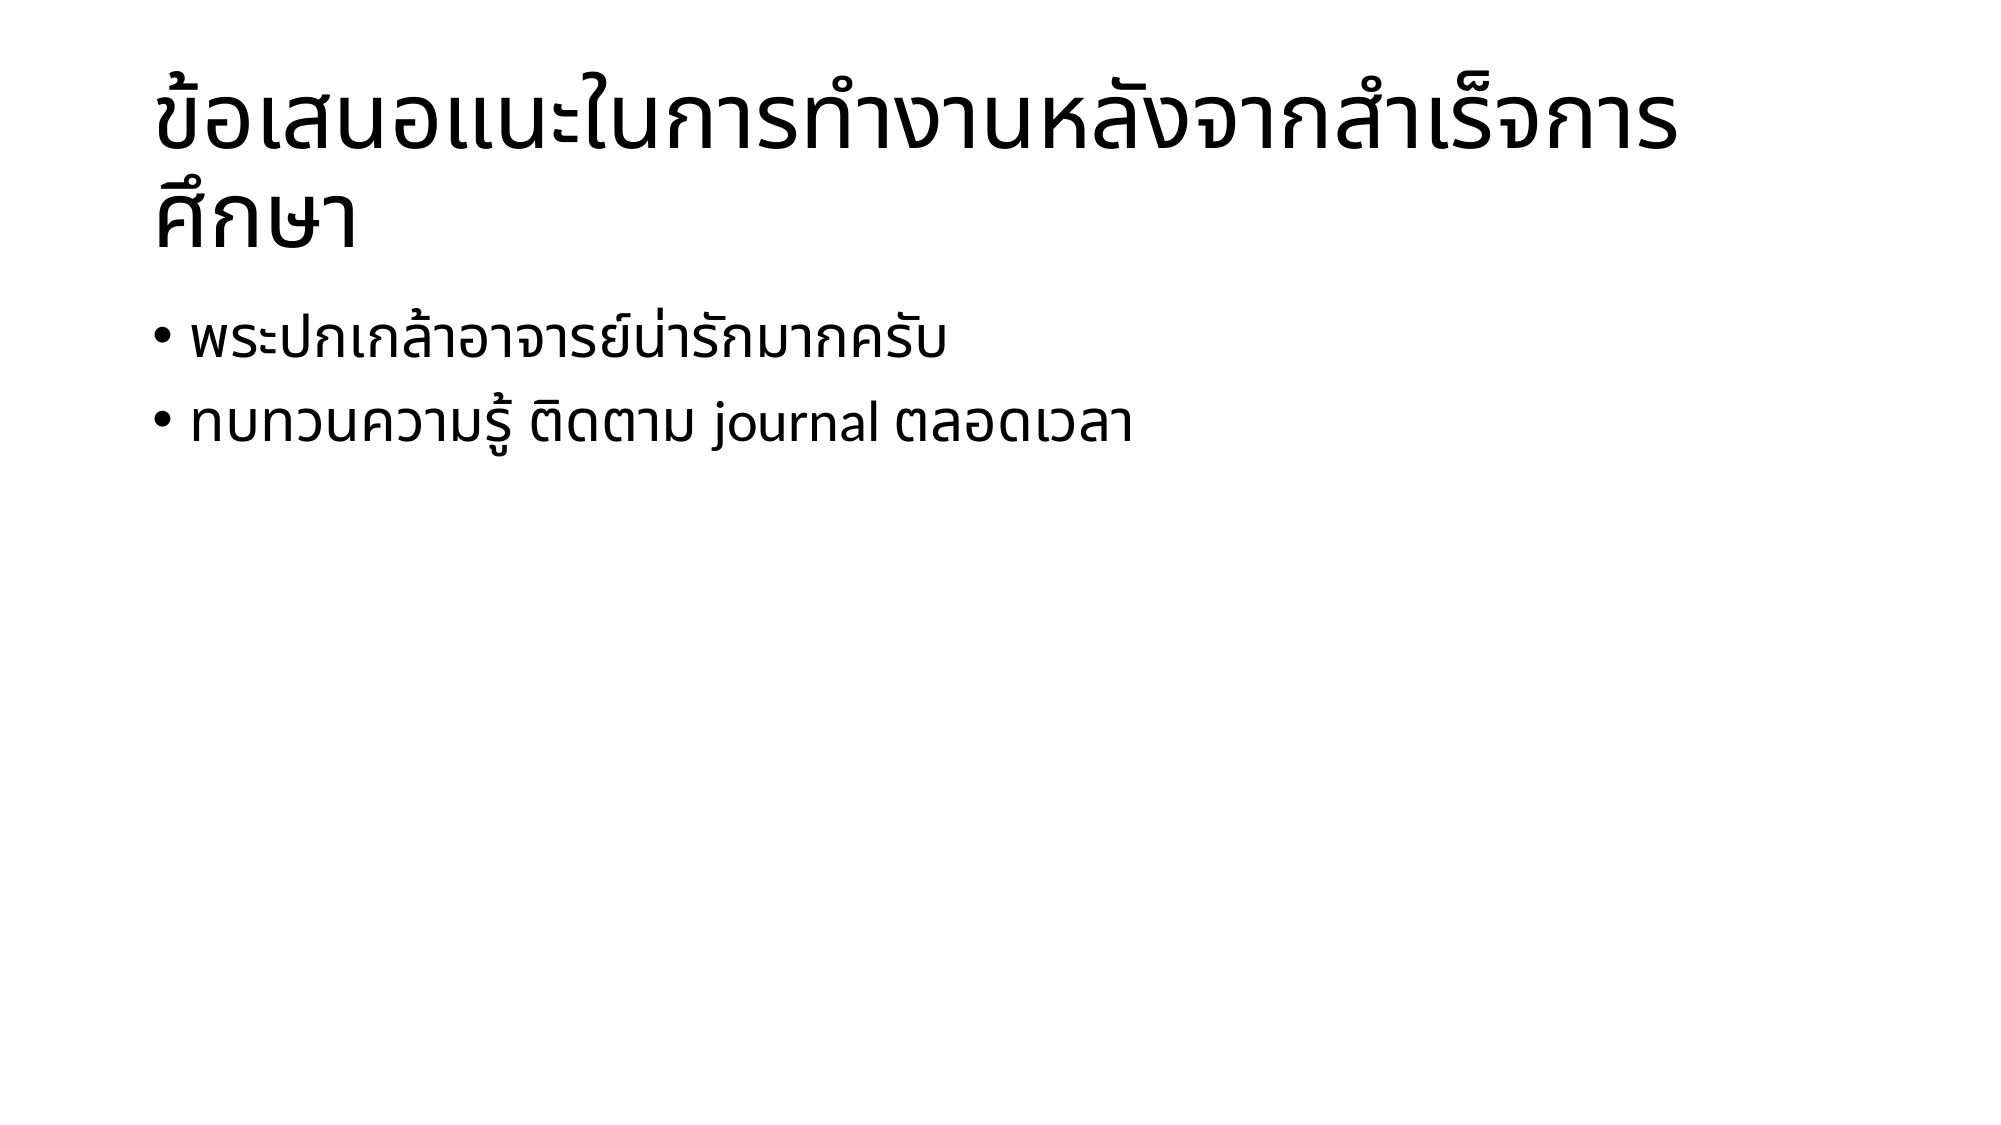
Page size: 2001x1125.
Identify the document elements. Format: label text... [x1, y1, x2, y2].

title ข้อเสนอแนะในการทำงานหลังจากสำเร็จการศึกษา [137, 59, 1863, 278]
list พระปกเกล้าอาจารย์น่ารักมากครับ ทบทวนความรู้ ติดตาม journal ตลอดเวลา [137, 299, 1863, 1014]
